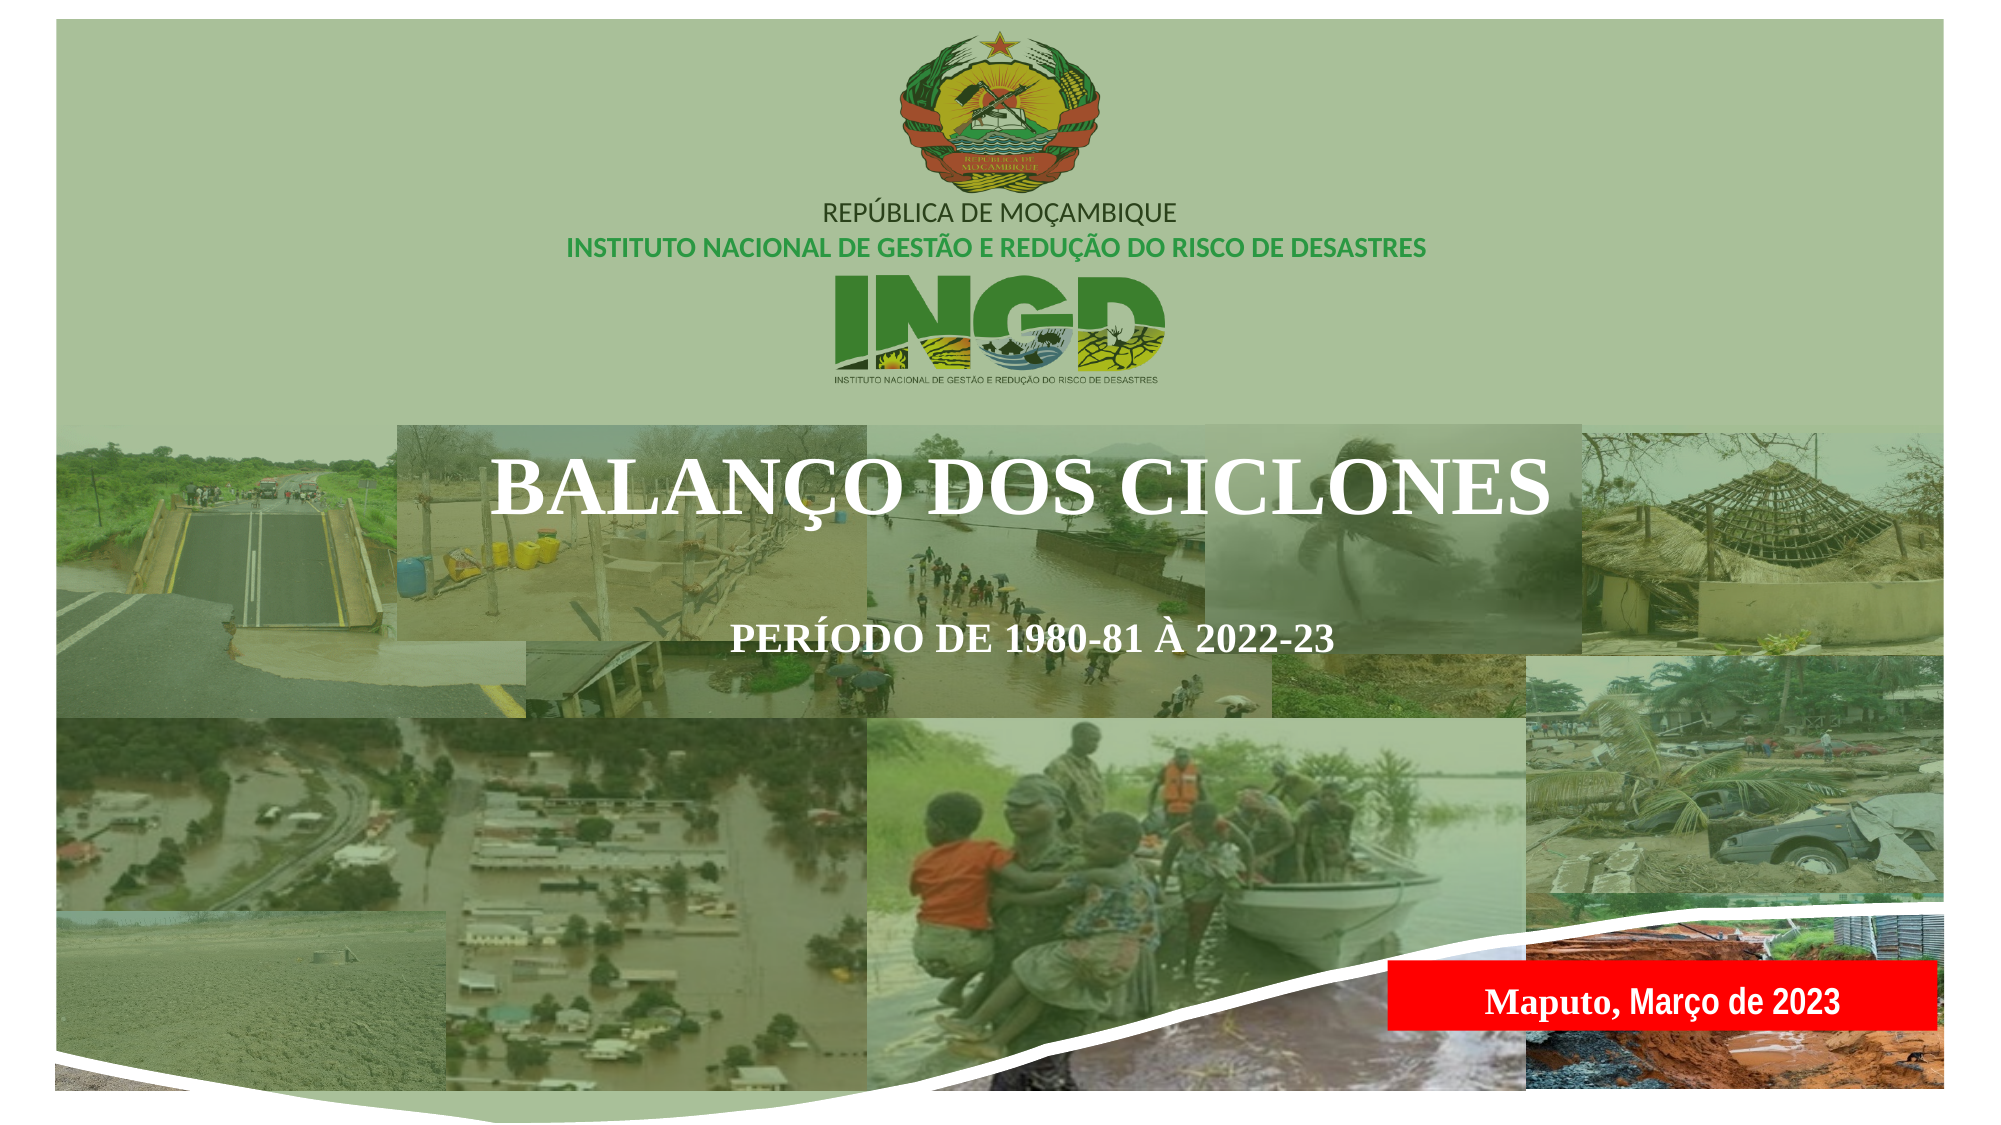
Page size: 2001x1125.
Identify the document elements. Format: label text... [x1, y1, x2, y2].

text_box BALANÇO DOS CICLONES PERÍODO DE 1980-81 À 2022-23 [102, 423, 1963, 669]
picture [935, 915, 1945, 1091]
picture [55, 1064, 185, 1091]
text_box Maputo, Março de 2023 [1387, 960, 1938, 1031]
